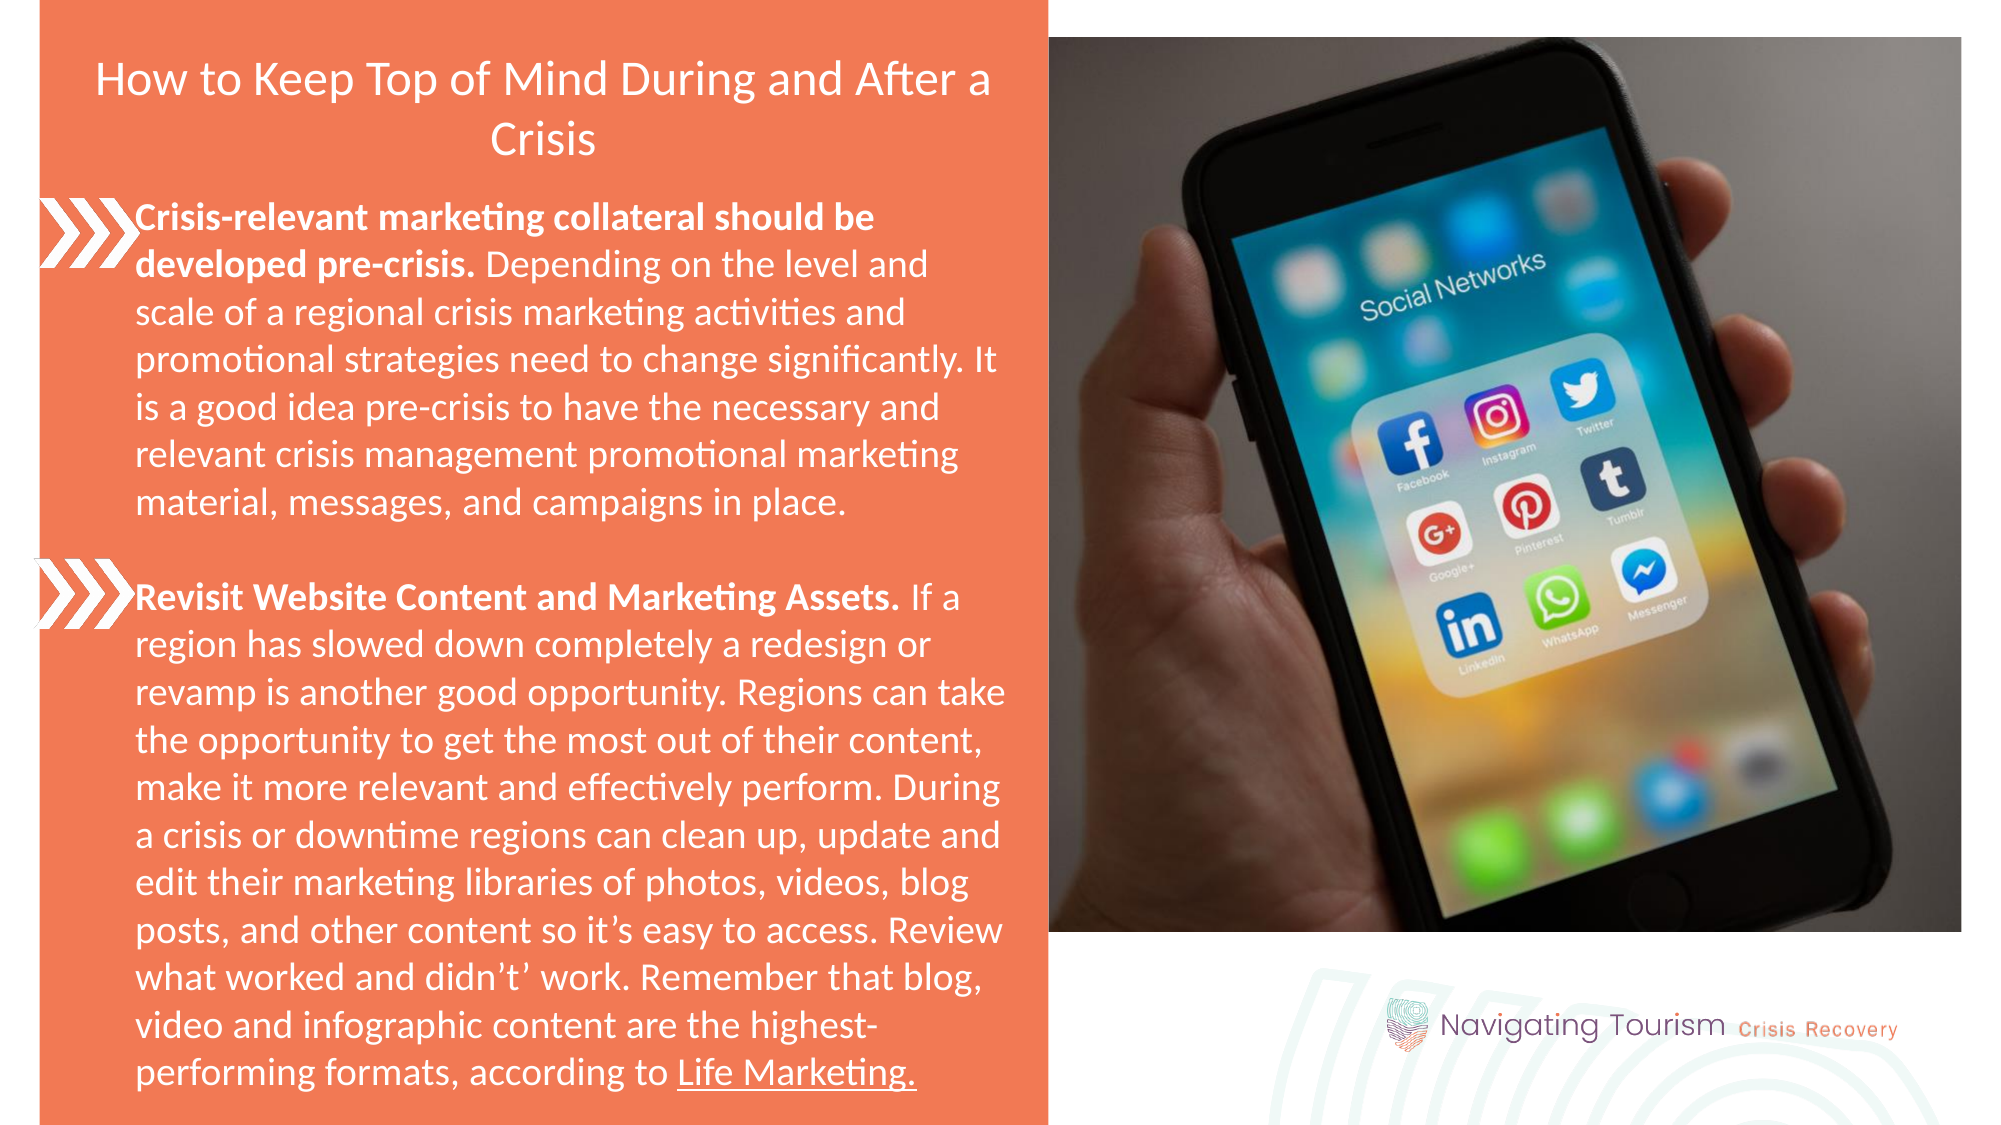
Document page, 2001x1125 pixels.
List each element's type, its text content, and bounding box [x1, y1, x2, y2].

picture [1048, 37, 1962, 932]
list How to Keep Top of Mind During and After a Crisis [38, 37, 1048, 133]
picture [24, 533, 144, 654]
picture [1434, 1000, 1899, 1050]
picture [1387, 993, 1433, 1056]
list Crisis-relevant marketing collateral should be developed pre-crisis. Depending on the level and scale of a regional crisis marketing activities and promotional strategies need to change significantly. It is a good idea pre-crisis to have the necessary and relevant crisis management promotional marketing material, messages, and campaigns in place. Revisit Website Content and Marketing Assets. If a region has slowed down completely a redesign or revamp is another good opportunity. Regions can take the opportunity to get the most out of their content, make it more relevant and effectively perform. During a crisis or downtime regions can clean up, update and edit their marketing libraries of photos, videos, blog posts, and other content so it’s easy to access. Review what worked and didn’t’ work. Remember that blog, video and infographic content are the highest-performing formats, according to Life Marketing. [119, 135, 1033, 1125]
picture [29, 172, 149, 293]
